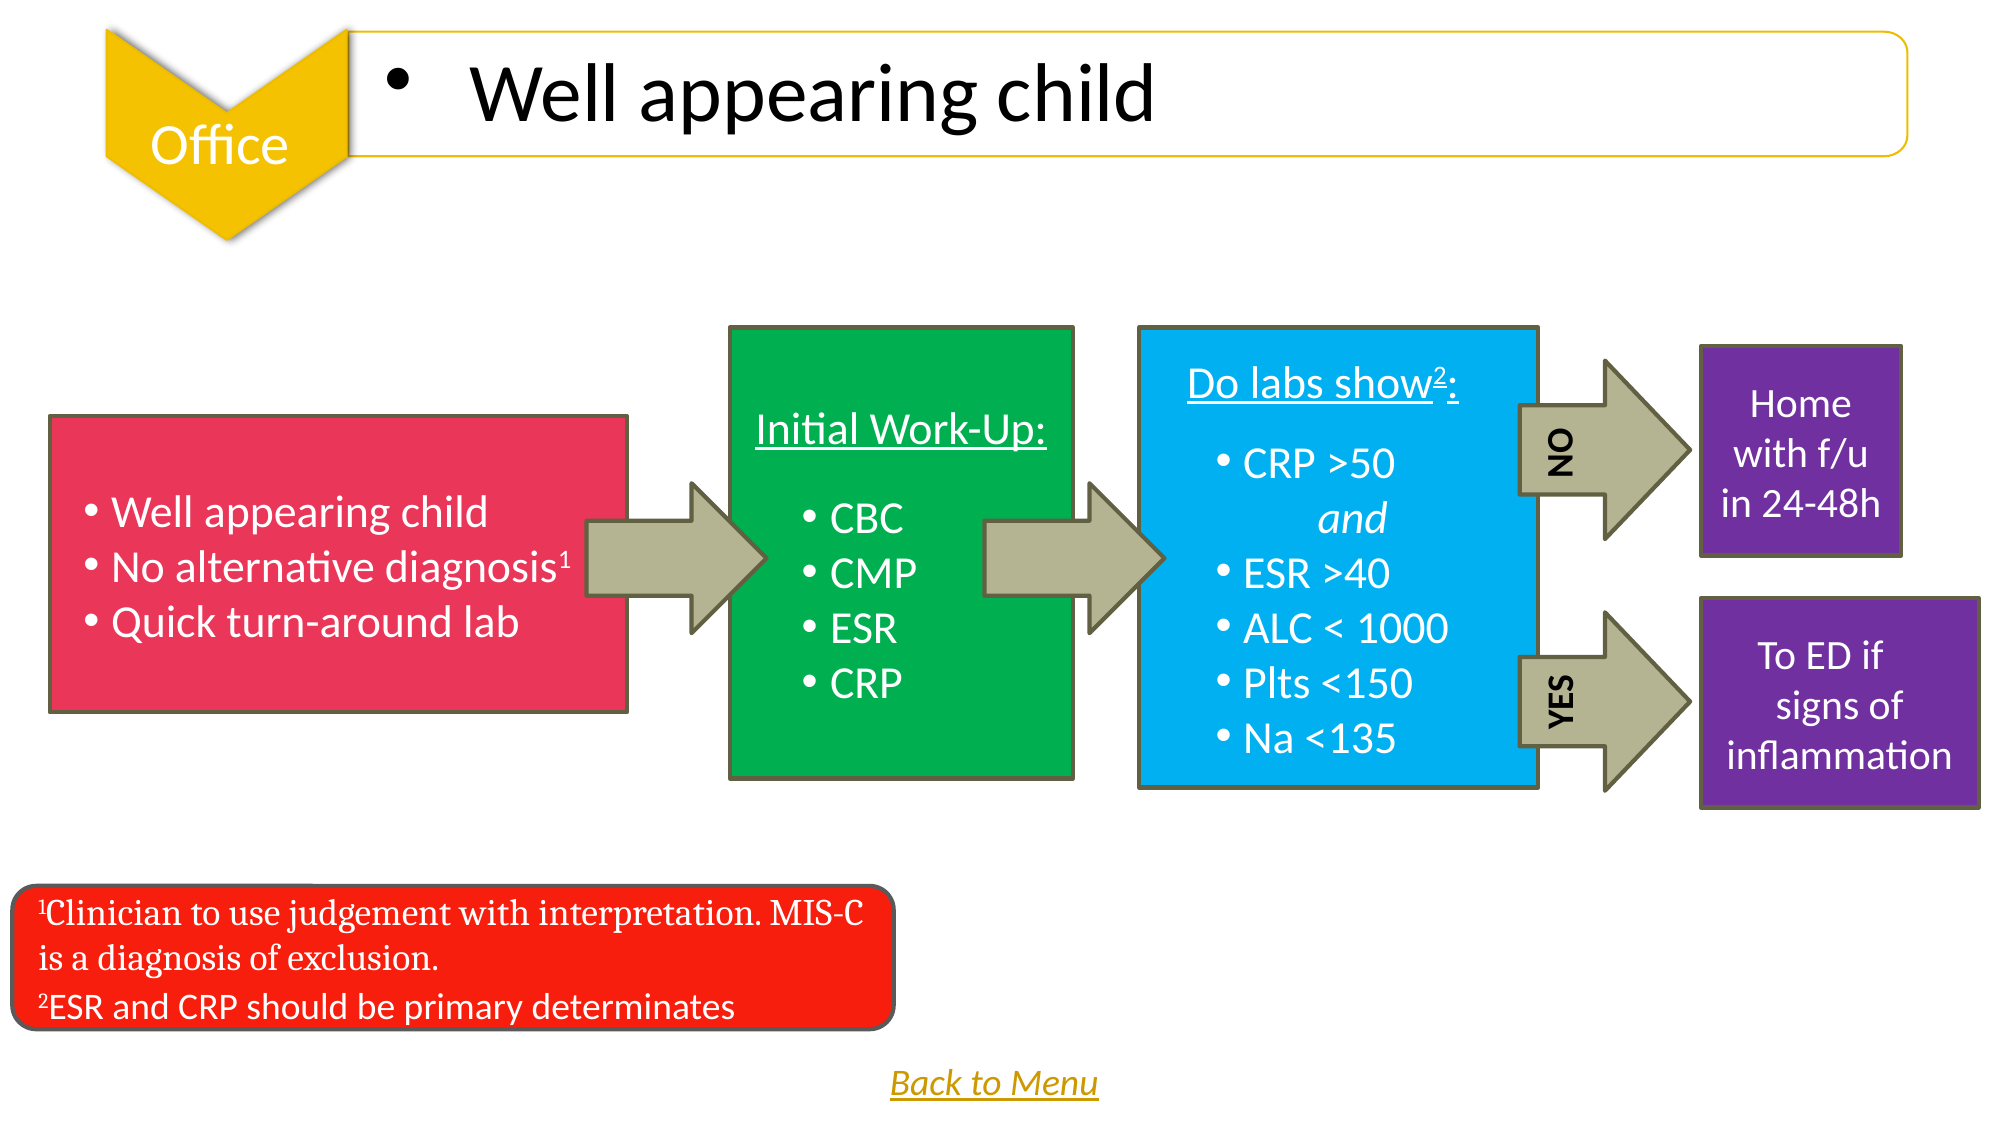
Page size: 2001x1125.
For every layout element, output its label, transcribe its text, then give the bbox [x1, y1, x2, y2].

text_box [1515, 615, 1695, 788]
text_box 1Clinician to use judgement with interpretation. MIS-C is a diagnosis of exclusion. 2ESR and CRP should be primary determinates [10, 883, 896, 1032]
text_box Back to Menu [875, 1050, 1125, 1111]
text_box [1515, 364, 1695, 536]
text_box Initial Work-Up: CBC CMP ESR CRP [729, 327, 1073, 779]
text_box [586, 483, 767, 634]
text_box Home with f/u in 24-48h [1699, 344, 1903, 558]
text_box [1138, 326, 1539, 788]
text_box [984, 483, 1135, 634]
text_box To ED if signs of inflammation [1699, 596, 1981, 810]
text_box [106, 29, 1908, 241]
text_box Well appearing child No alternative diagnosis1 Quick turn-around lab [48, 414, 629, 714]
